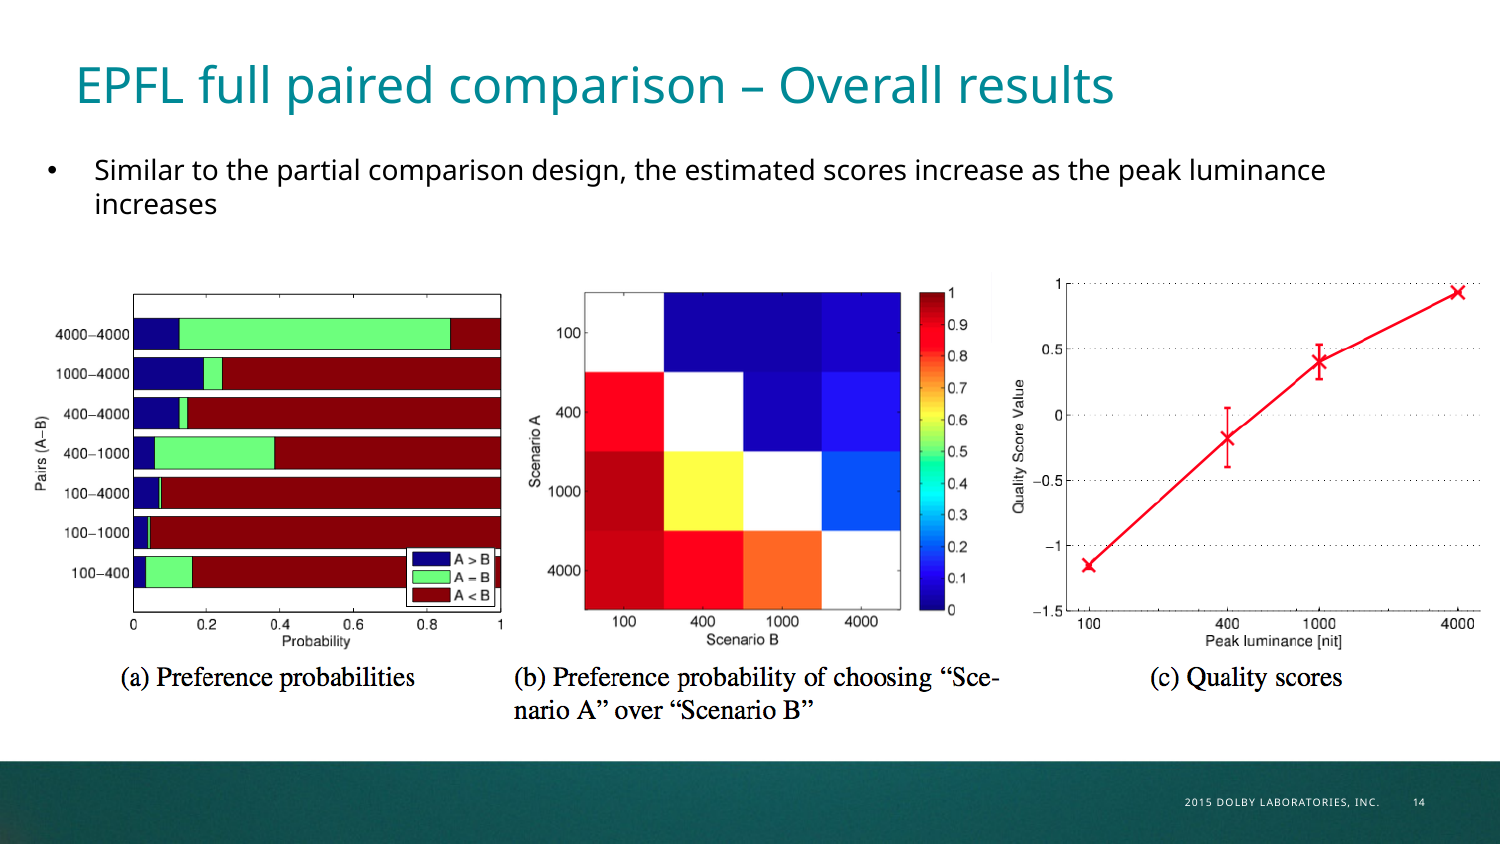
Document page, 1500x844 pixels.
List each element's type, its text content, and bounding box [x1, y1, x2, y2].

picture [0, 0, 1500, 844]
slide_number 14 [1395, 796, 1425, 809]
title EPFL full paired comparison – Overall results [75, 0, 1350, 104]
text_box Similar to the partial comparison design, the estimated scores increase as the peak luminance increases [32, 145, 1469, 228]
